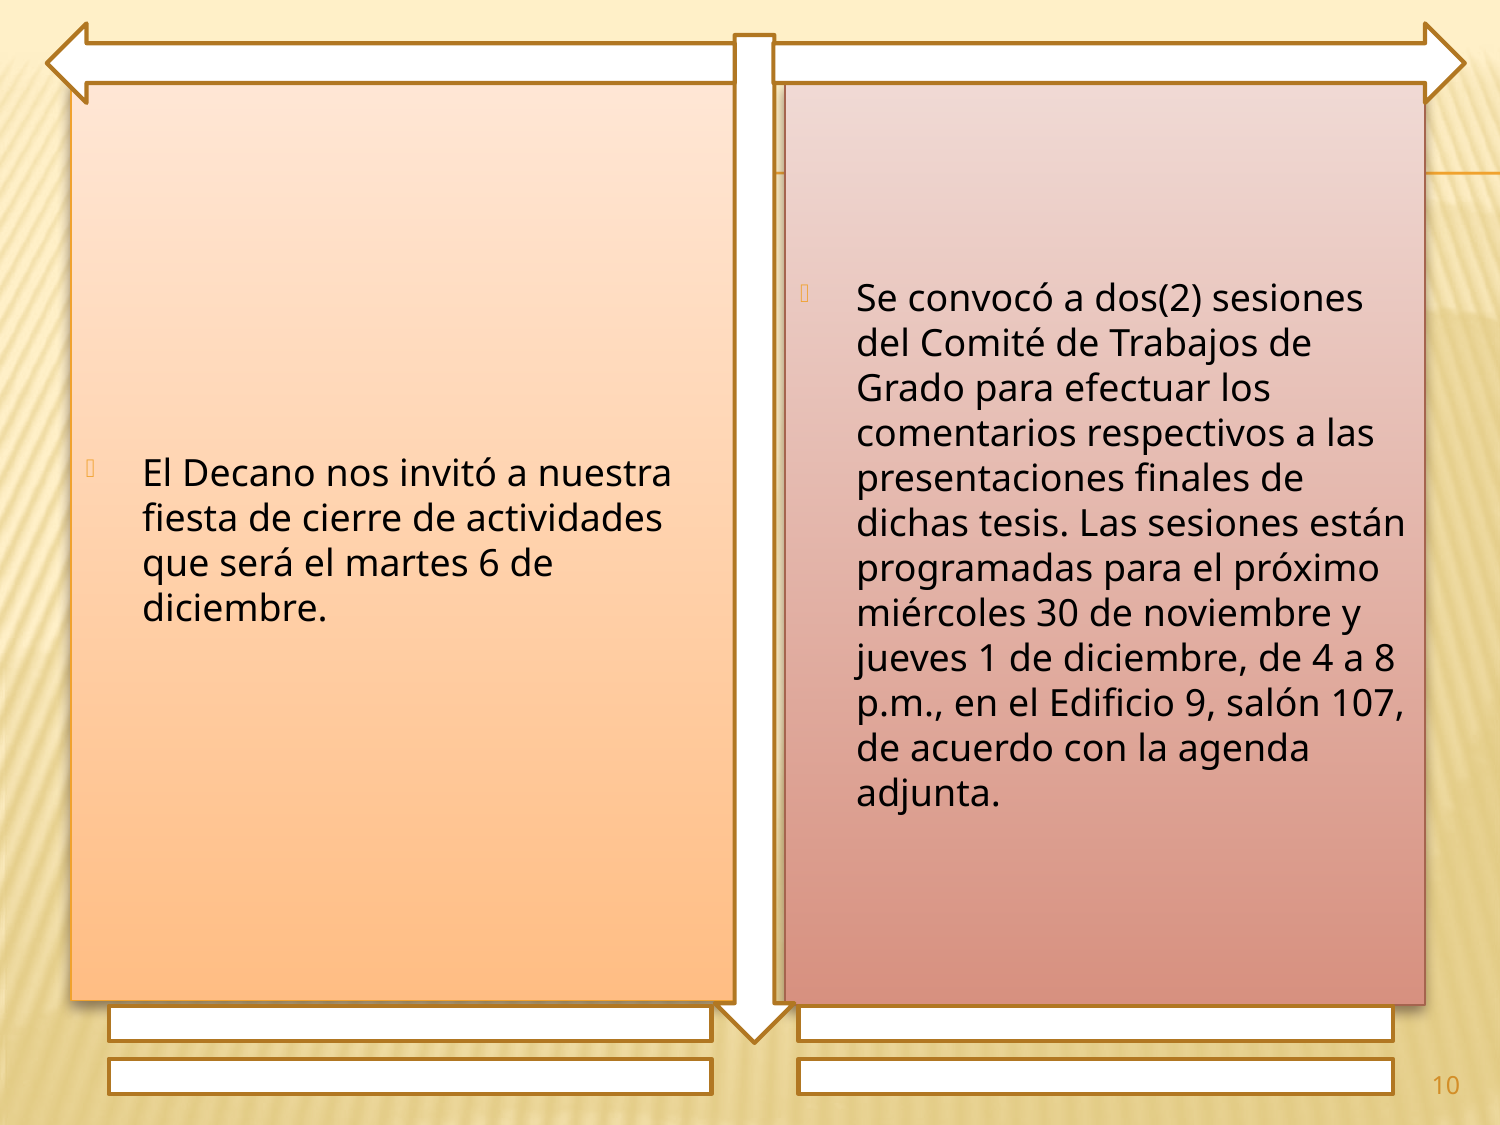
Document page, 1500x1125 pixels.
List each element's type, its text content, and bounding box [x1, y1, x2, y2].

list El Decano nos invitó a nuestra fiesta de cierre de actividades que será el martes 6 de diciembre. [70, 86, 732, 1001]
list Se convocó a dos(2) sesiones del Comité de Trabajos de Grado para efectuar los comentarios respectivos a las presentaciones finales de dichas tesis. Las sesiones están programadas para el próximo miércoles 30 de noviembre y jueves 1 de diciembre, de 4 a 8 p.m., en el Edificio 9, salón 107, de acuerdo con la agenda adjunta. [784, 86, 1426, 1006]
text_box [712, 32, 797, 1046]
text_box [107, 1004, 714, 1043]
slide_number 10 [1350, 1062, 1475, 1103]
text_box [796, 1057, 1395, 1096]
text_box [796, 1004, 1395, 1043]
text_box [771, 21, 1467, 105]
text_box [44, 21, 737, 105]
text_box [107, 1057, 714, 1096]
